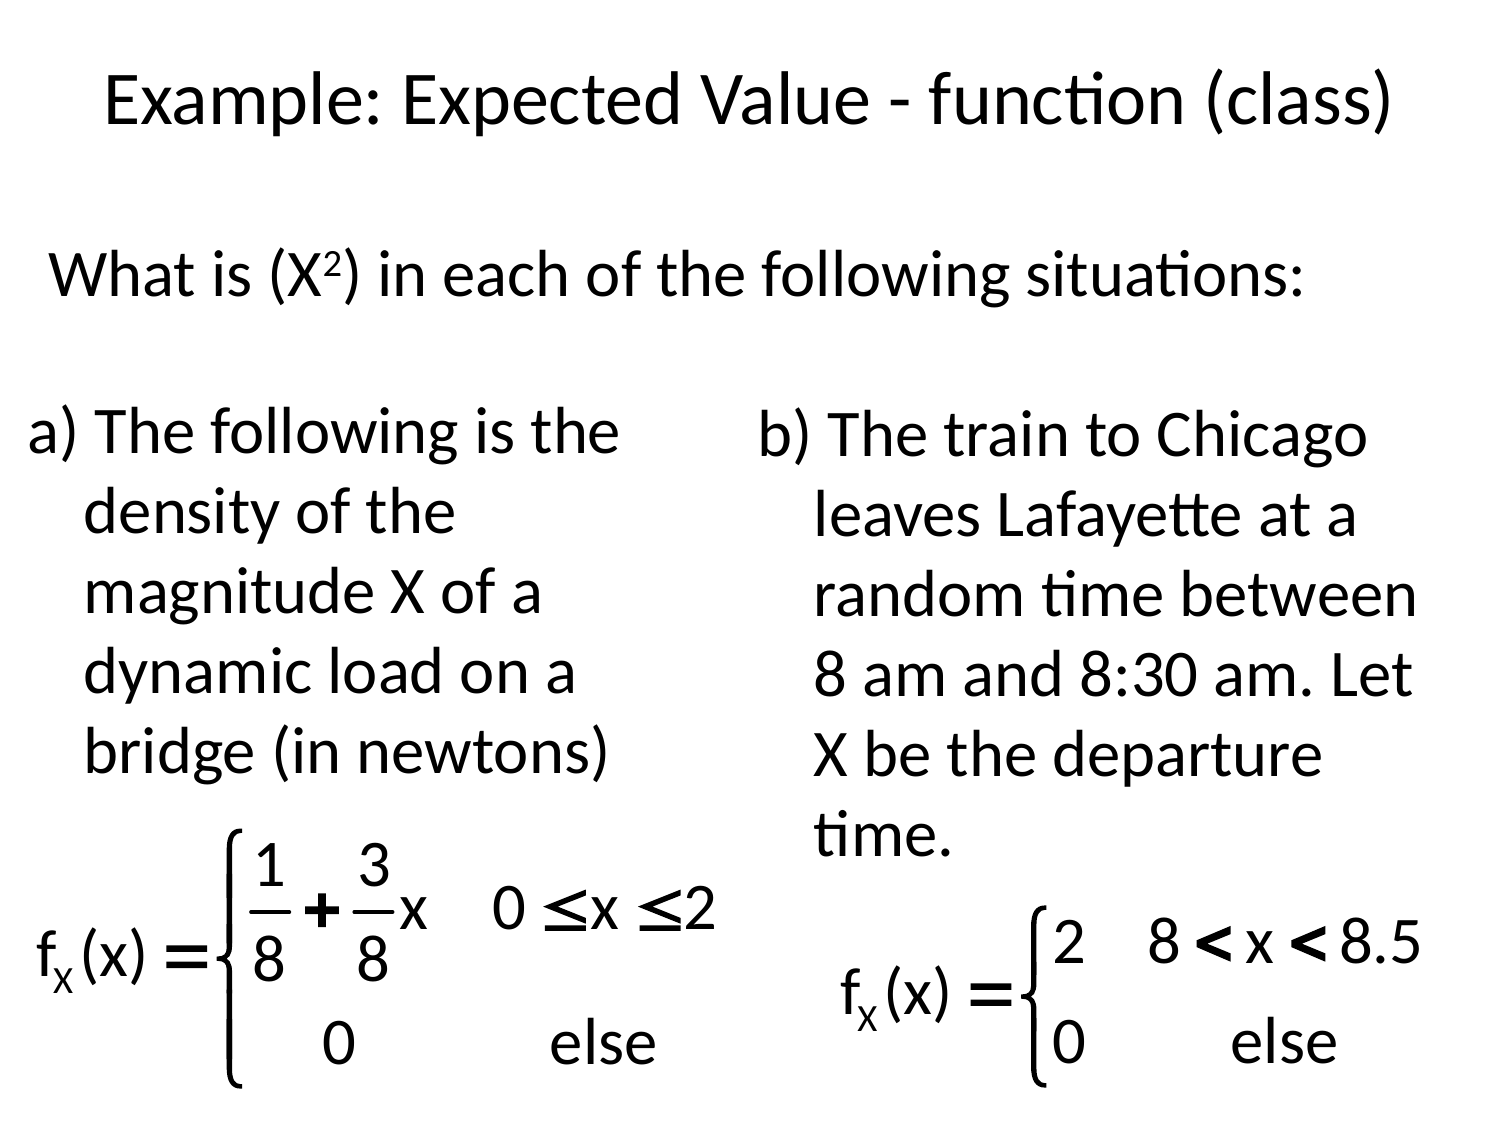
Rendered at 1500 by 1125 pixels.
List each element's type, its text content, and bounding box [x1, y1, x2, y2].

list a) The following is the density of the magnitude X of a dynamic load on a bridge (in newtons) [12, 379, 725, 867]
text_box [837, 901, 1424, 1092]
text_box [32, 824, 719, 1094]
title Example: Expected Value - function (class) [75, 0, 1425, 188]
text_box b) The train to Chicago leaves Lafayette at a random time between 8 am and 8:30 am. Let X be the departure time. [742, 382, 1465, 922]
